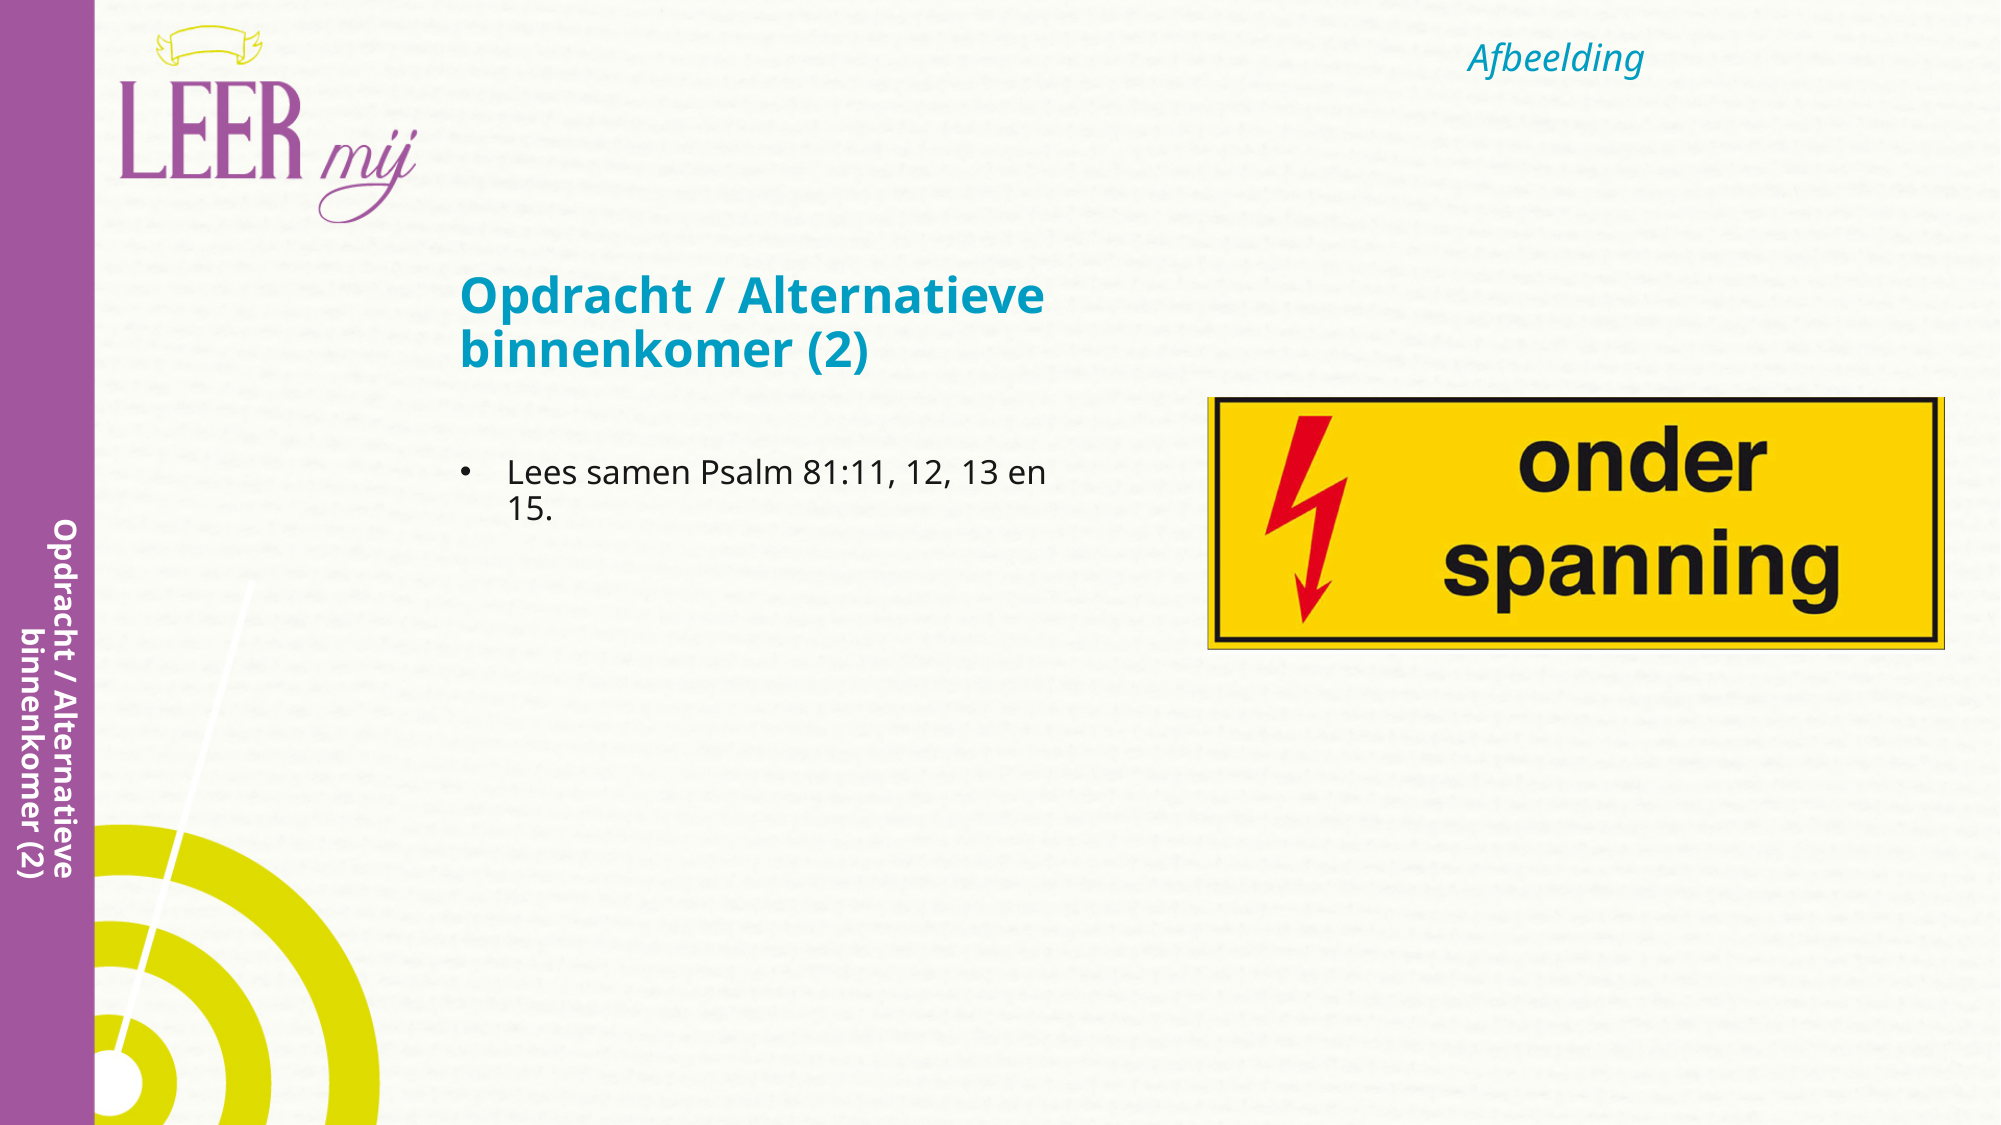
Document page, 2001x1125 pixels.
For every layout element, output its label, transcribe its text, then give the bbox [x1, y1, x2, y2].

picture [0, 0, 2001, 1125]
title Opdracht / Alternatieve binnenkomer (2) [444, 229, 1102, 386]
list Opdracht / Alternatieve binnenkomer (2) [7, 503, 89, 1094]
list Lees samen Psalm 81:11, 12, 13 en 15. [444, 448, 1105, 968]
